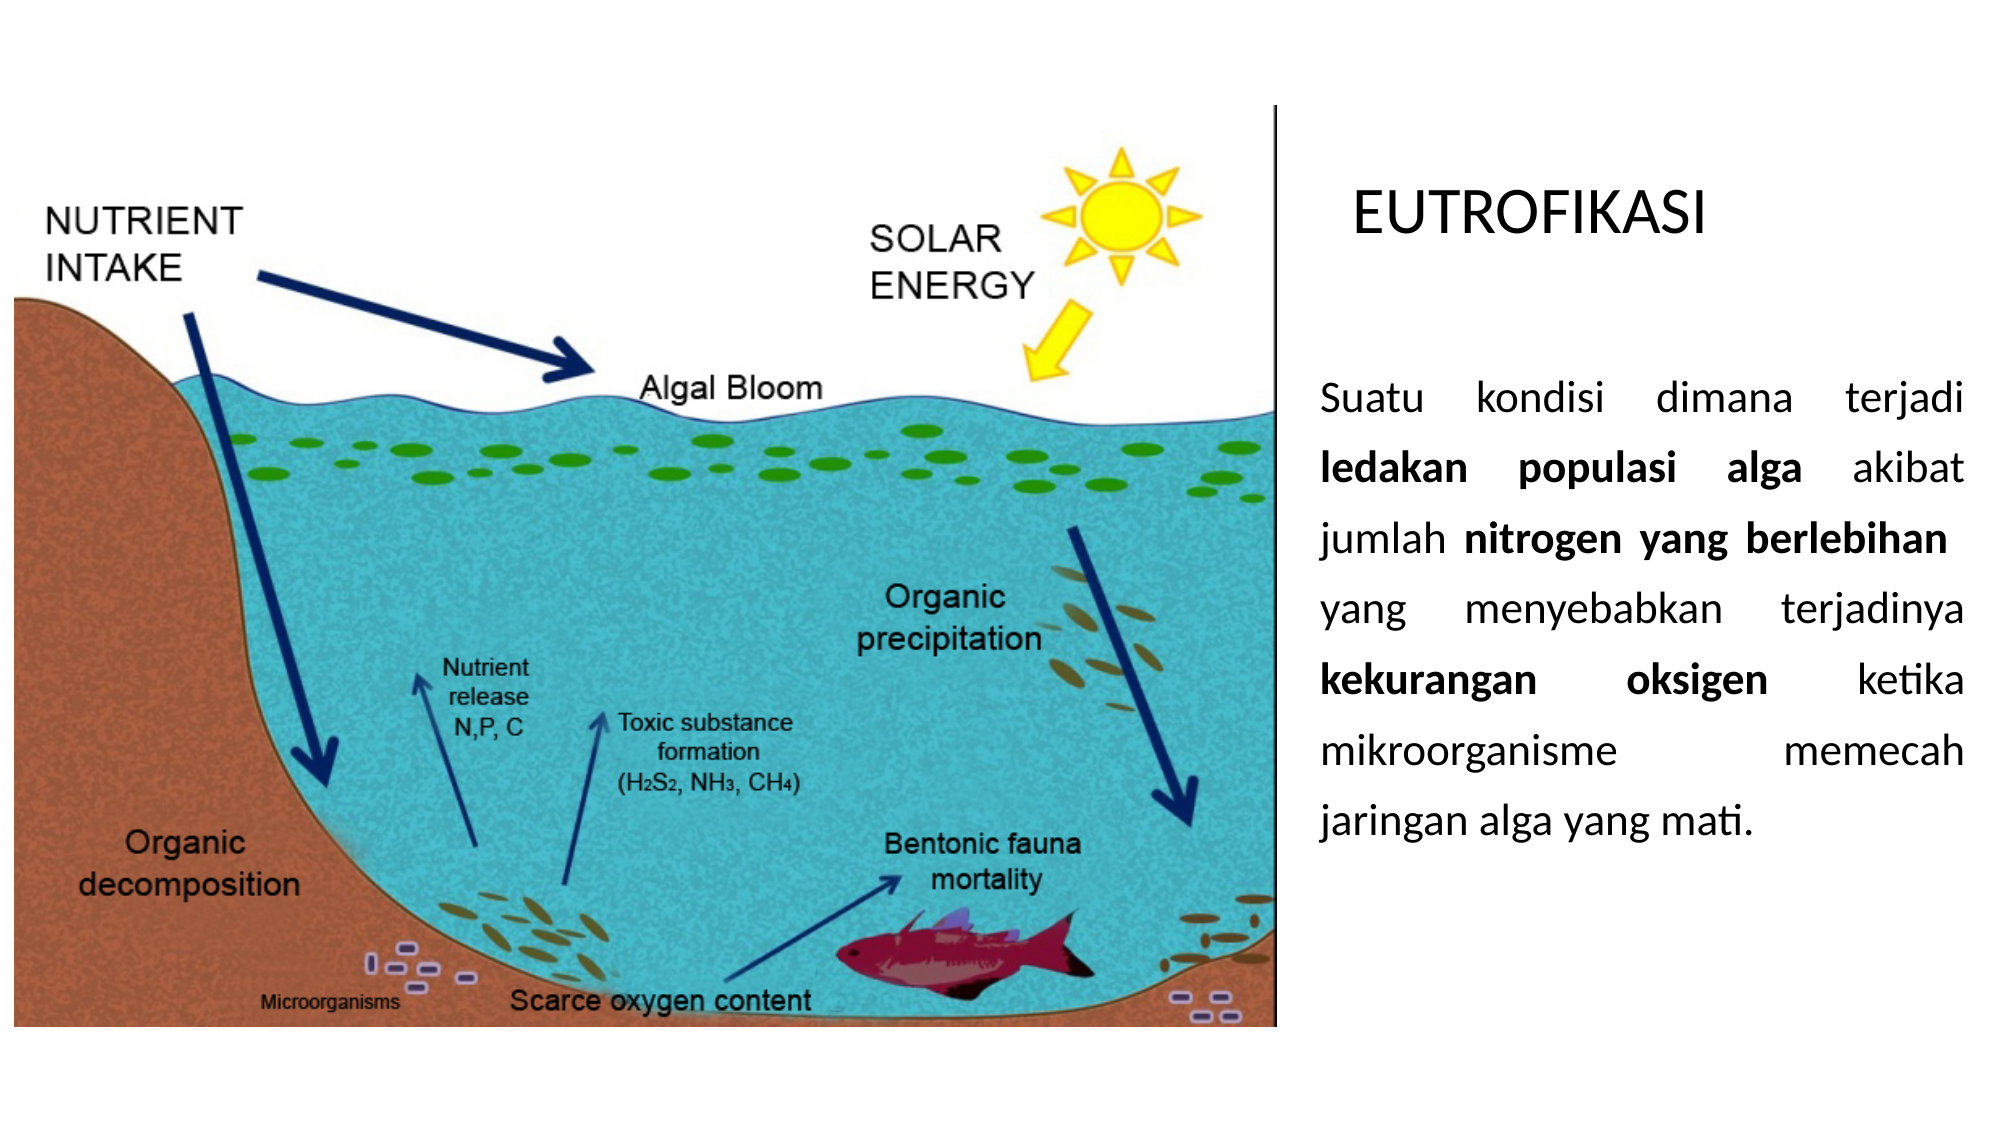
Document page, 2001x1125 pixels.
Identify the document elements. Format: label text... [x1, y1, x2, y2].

title EUTROFIKASI [1338, 79, 1920, 343]
picture [14, 105, 1277, 1027]
list Suatu kondisi dimana terjadi ledakan populasi alga akibat jumlah nitrogen yang berlebihan yang menyebabkan terjadinya kekurangan oksigen ketika mikroorganisme memecah jaringan alga yang mati. [1305, 343, 1981, 903]
